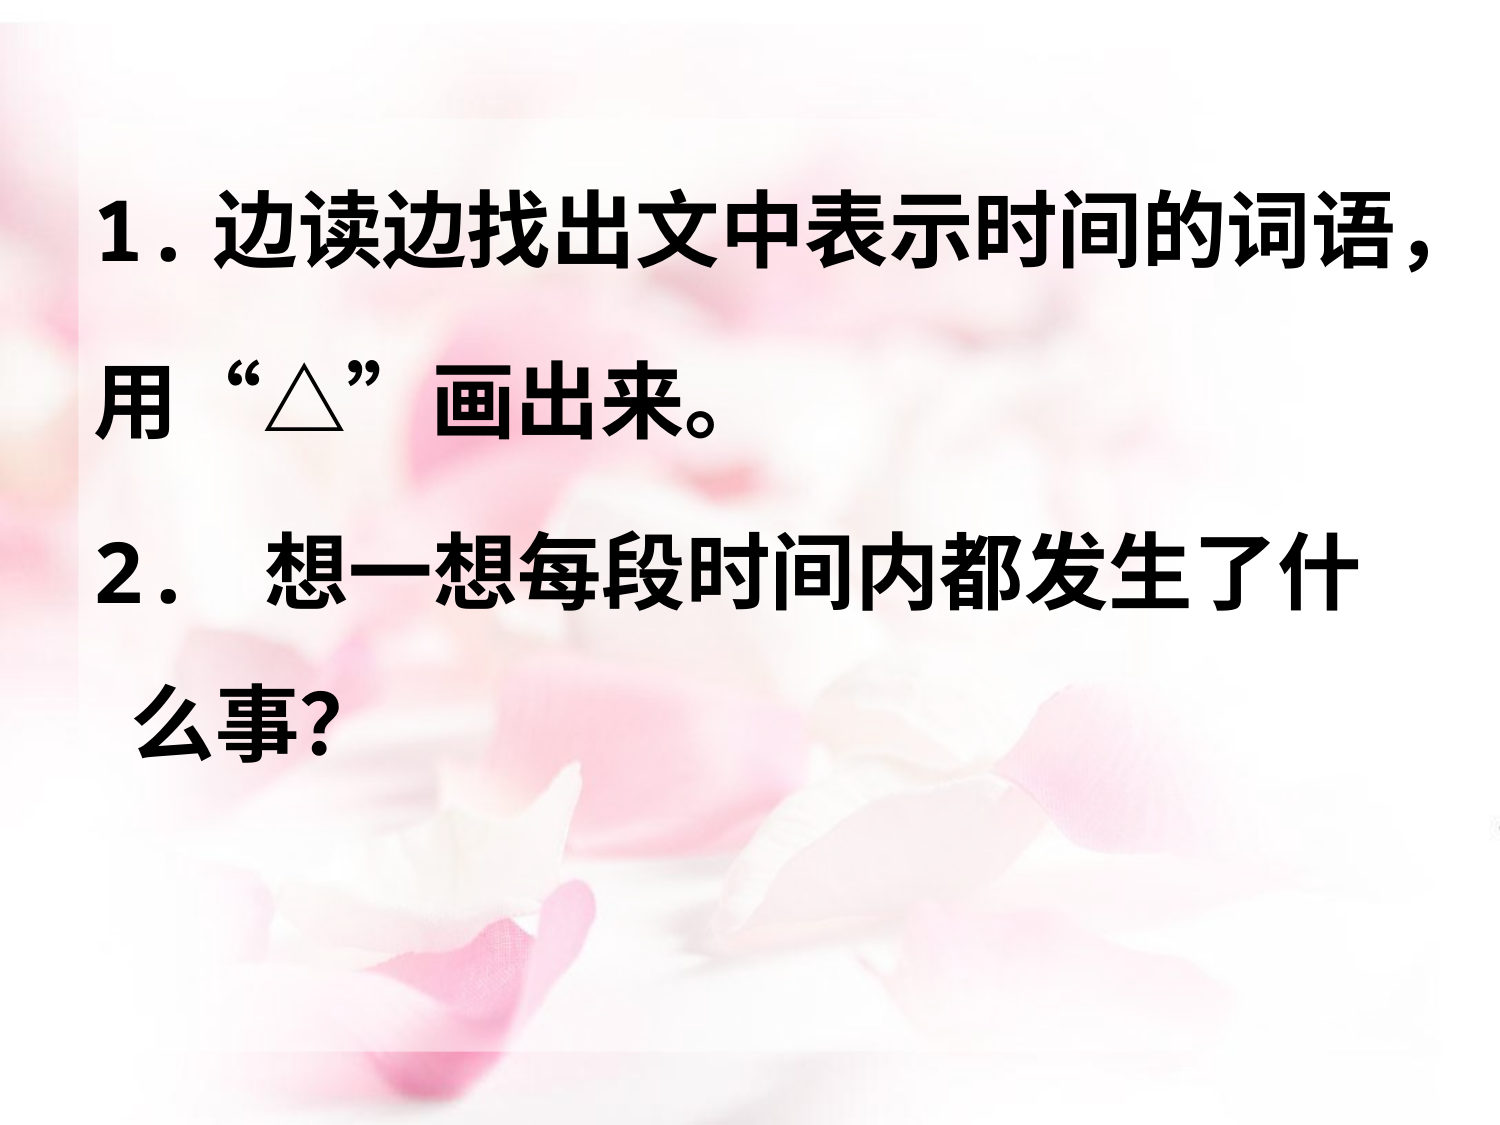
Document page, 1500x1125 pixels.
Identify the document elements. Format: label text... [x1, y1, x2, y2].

list 1.边读边找出文中表示时间的词语， 用“△”画出来。 2. 想一想每段时间内都发生了什么事？ [78, 118, 1412, 1052]
picture [0, 0, 1500, 1125]
title [58, 82, 1008, 247]
